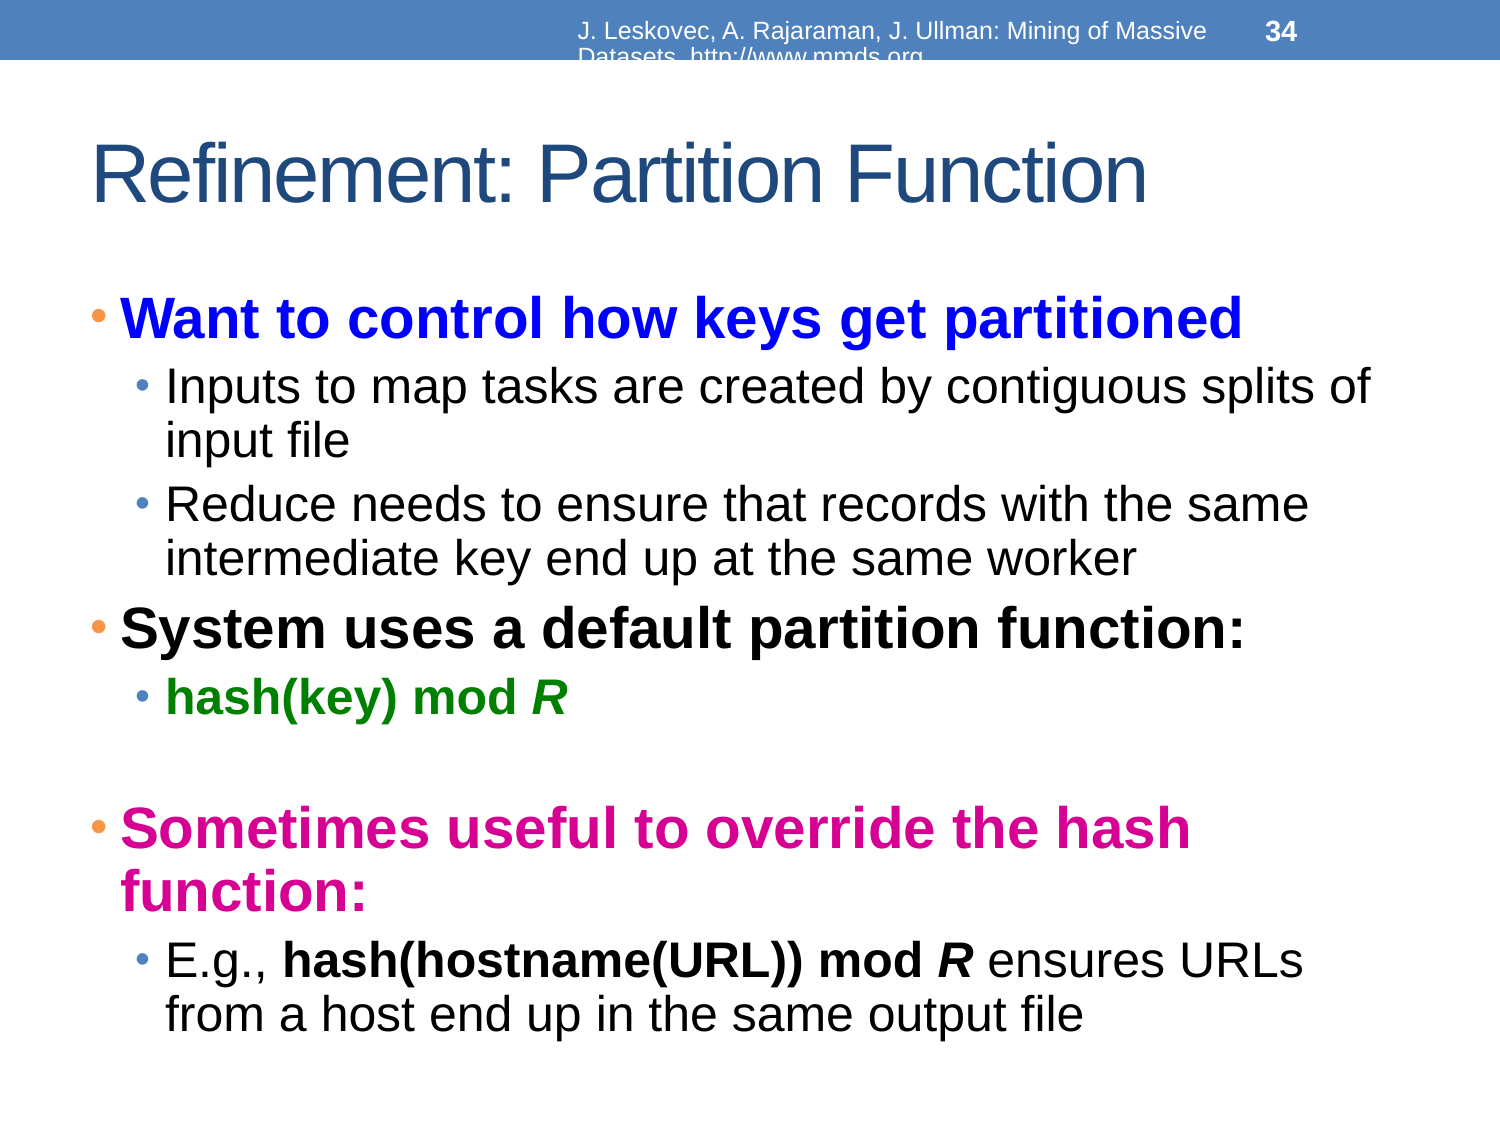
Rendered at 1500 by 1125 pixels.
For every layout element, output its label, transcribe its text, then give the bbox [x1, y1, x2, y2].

slide_number 34 [1250, 3, 1425, 57]
list Want to control how keys get partitioned Inputs to map tasks are created by contiguous splits of input file Reduce needs to ensure that records with the same intermediate key end up at the same worker System uses a default partition function: hash(key) mod R Sometimes useful to override the hash function: E.g., hash(hostname(URL)) mod R ensures URLs from a host end up in the same output file [75, 280, 1425, 1100]
footer J. Leskovec, A. Rajaraman, J. Ullman: Mining of Massive Datasets, http://www.mmds.org [562, 3, 1238, 57]
title Refinement: Partition Function [75, 87, 1425, 250]
